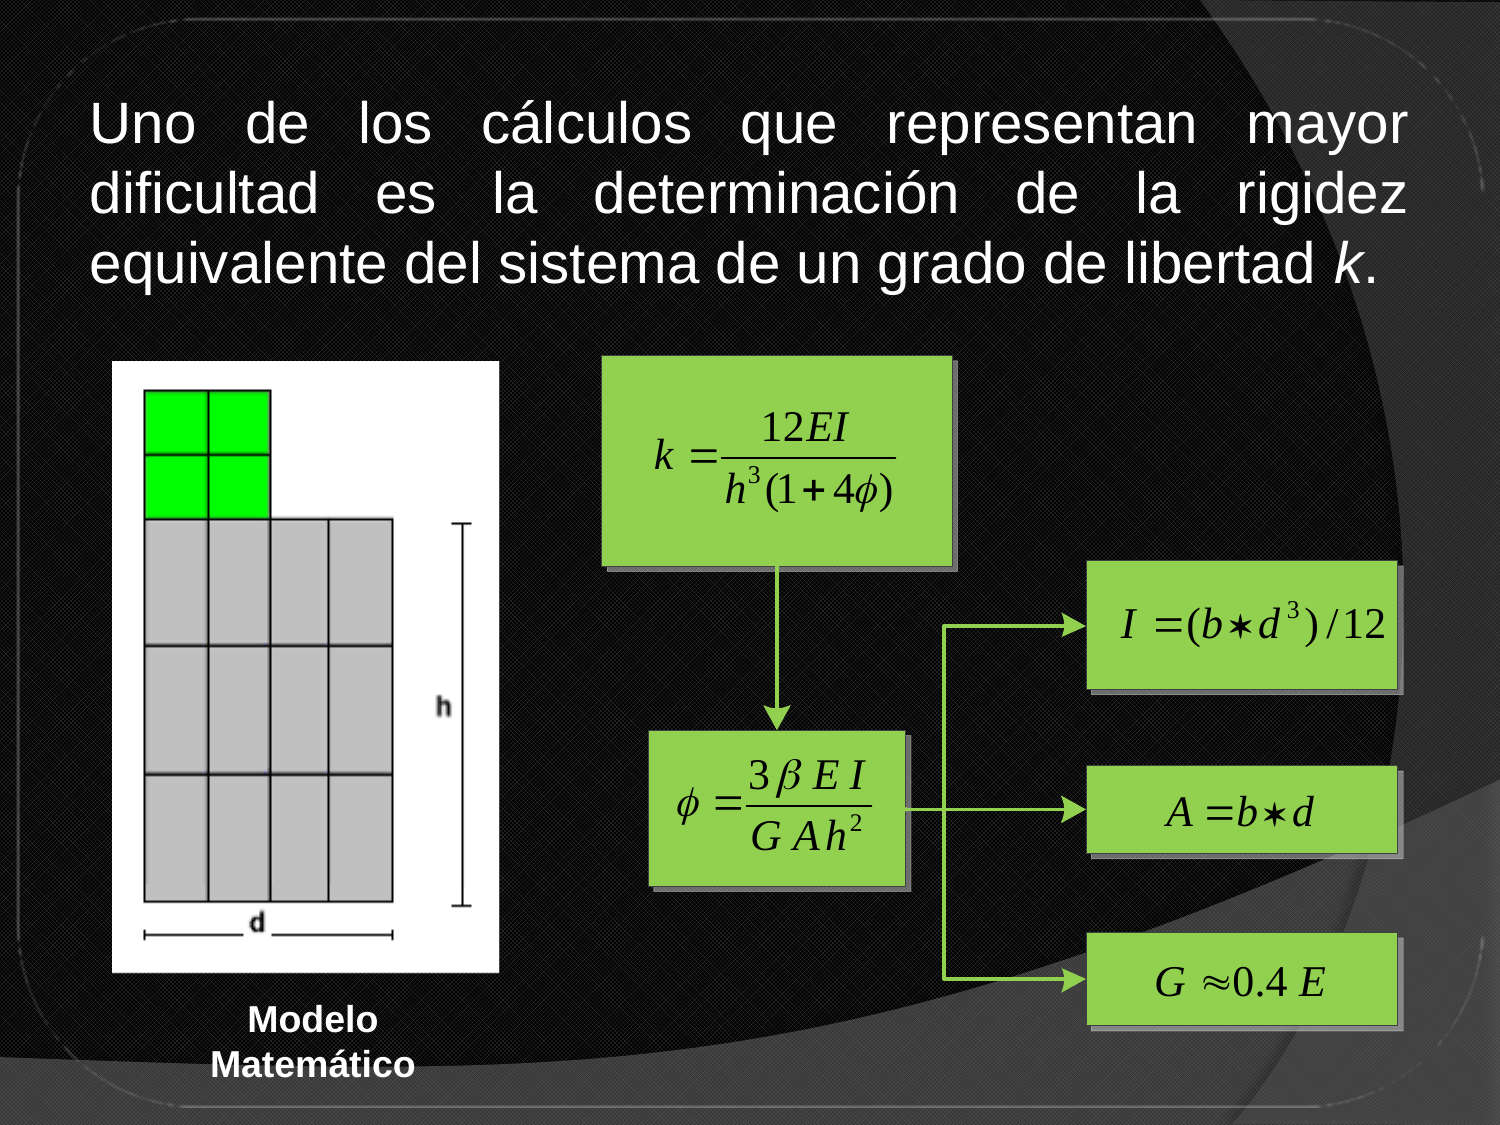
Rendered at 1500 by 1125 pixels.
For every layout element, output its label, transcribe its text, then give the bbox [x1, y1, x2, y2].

text_box Modelo Matemático [147, 987, 479, 1093]
picture [111, 361, 503, 976]
picture [596, 349, 1407, 1037]
text_box [21, 22, 1479, 1104]
